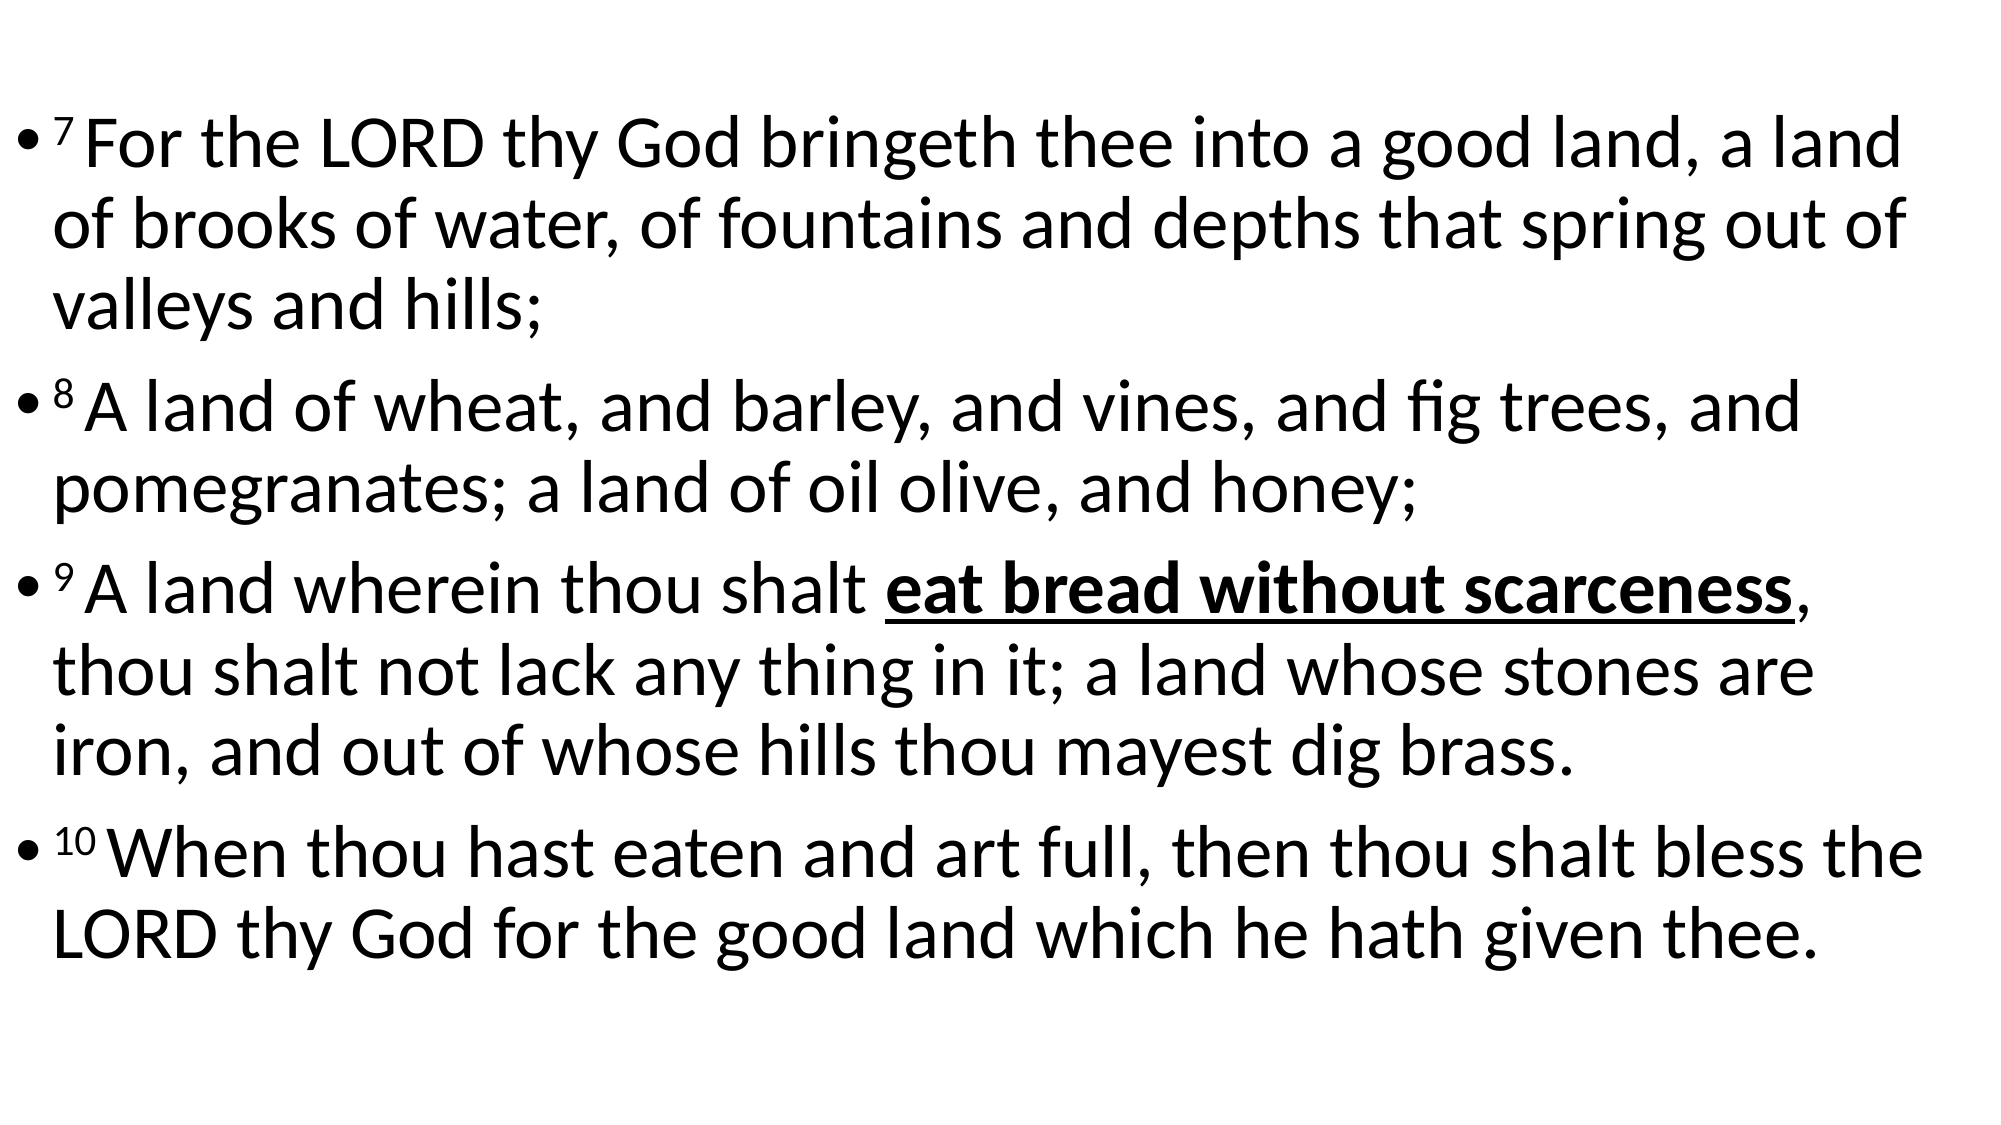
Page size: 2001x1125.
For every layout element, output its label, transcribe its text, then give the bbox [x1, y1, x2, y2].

list 7 For the Lord thy God bringeth thee into a good land, a land of brooks of water, of fountains and depths that spring out of valleys and hills; 8 A land of wheat, and barley, and vines, and fig trees, and pomegranates; a land of oil olive, and honey; 9 A land wherein thou shalt eat bread without scarceness, thou shalt not lack any thing in it; a land whose stones are iron, and out of whose hills thou mayest dig brass. 10 When thou hast eaten and art full, then thou shalt bless the Lord thy God for the good land which he hath given thee. [0, 0, 1976, 1114]
